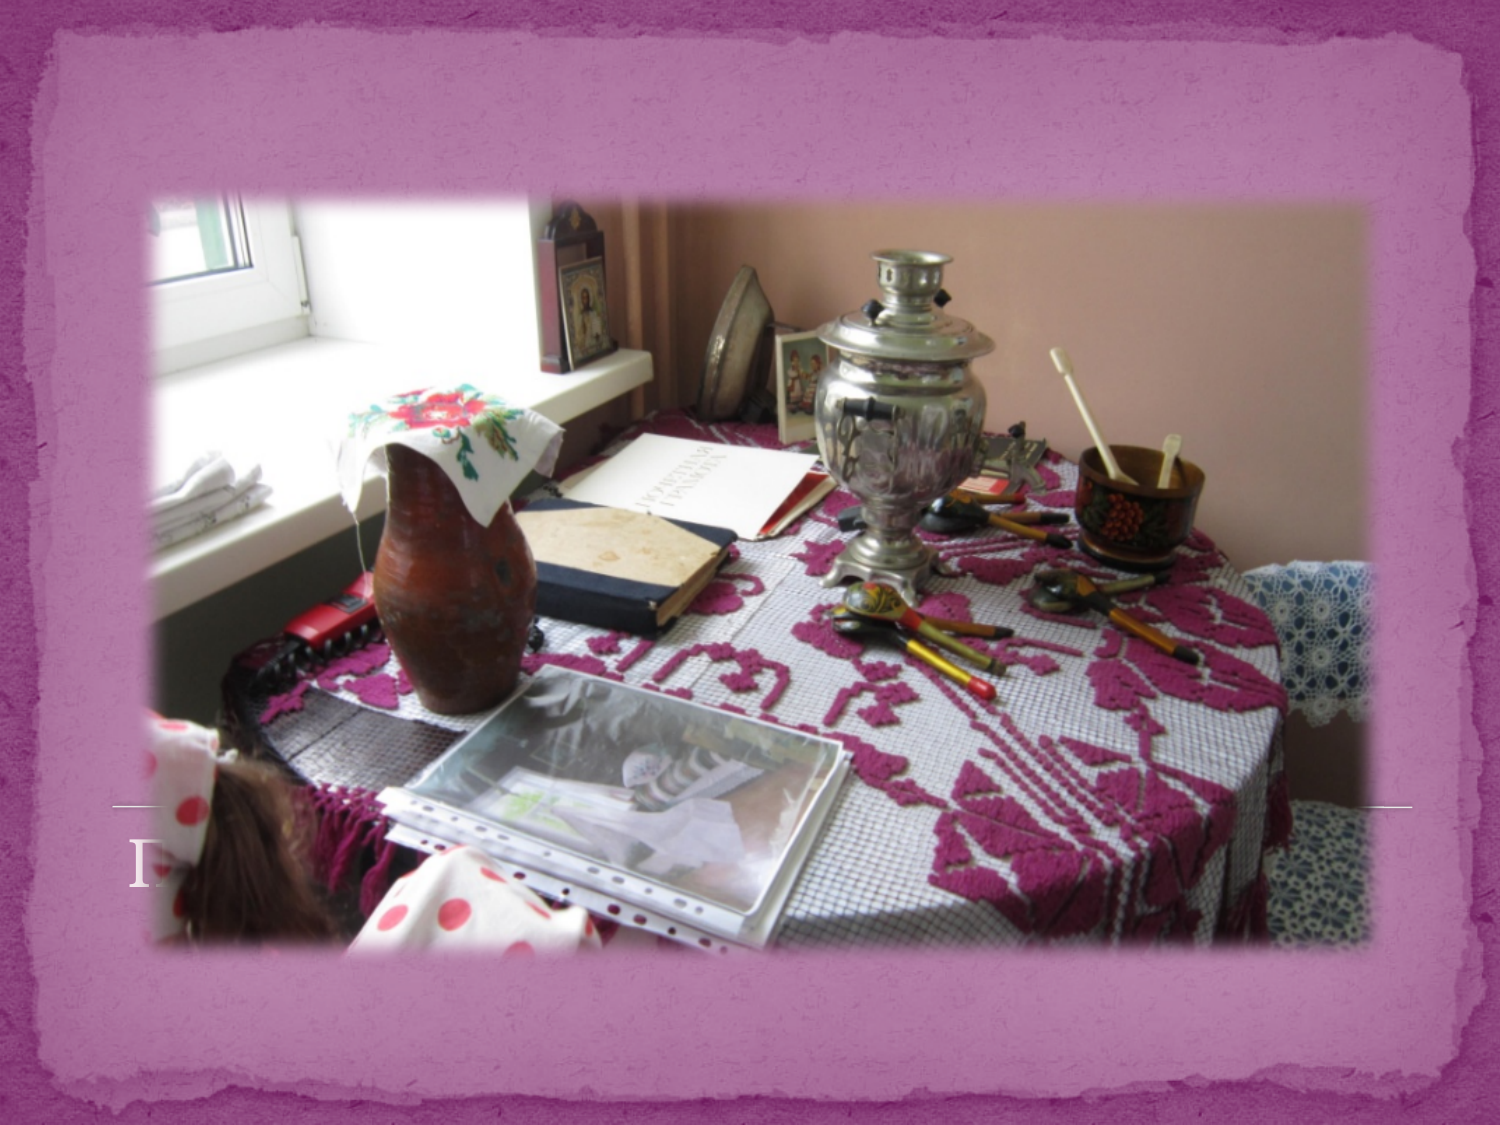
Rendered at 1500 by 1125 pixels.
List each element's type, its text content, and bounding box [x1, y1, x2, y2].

list Предметы быта [112, 813, 1413, 975]
picture [136, 186, 1386, 965]
